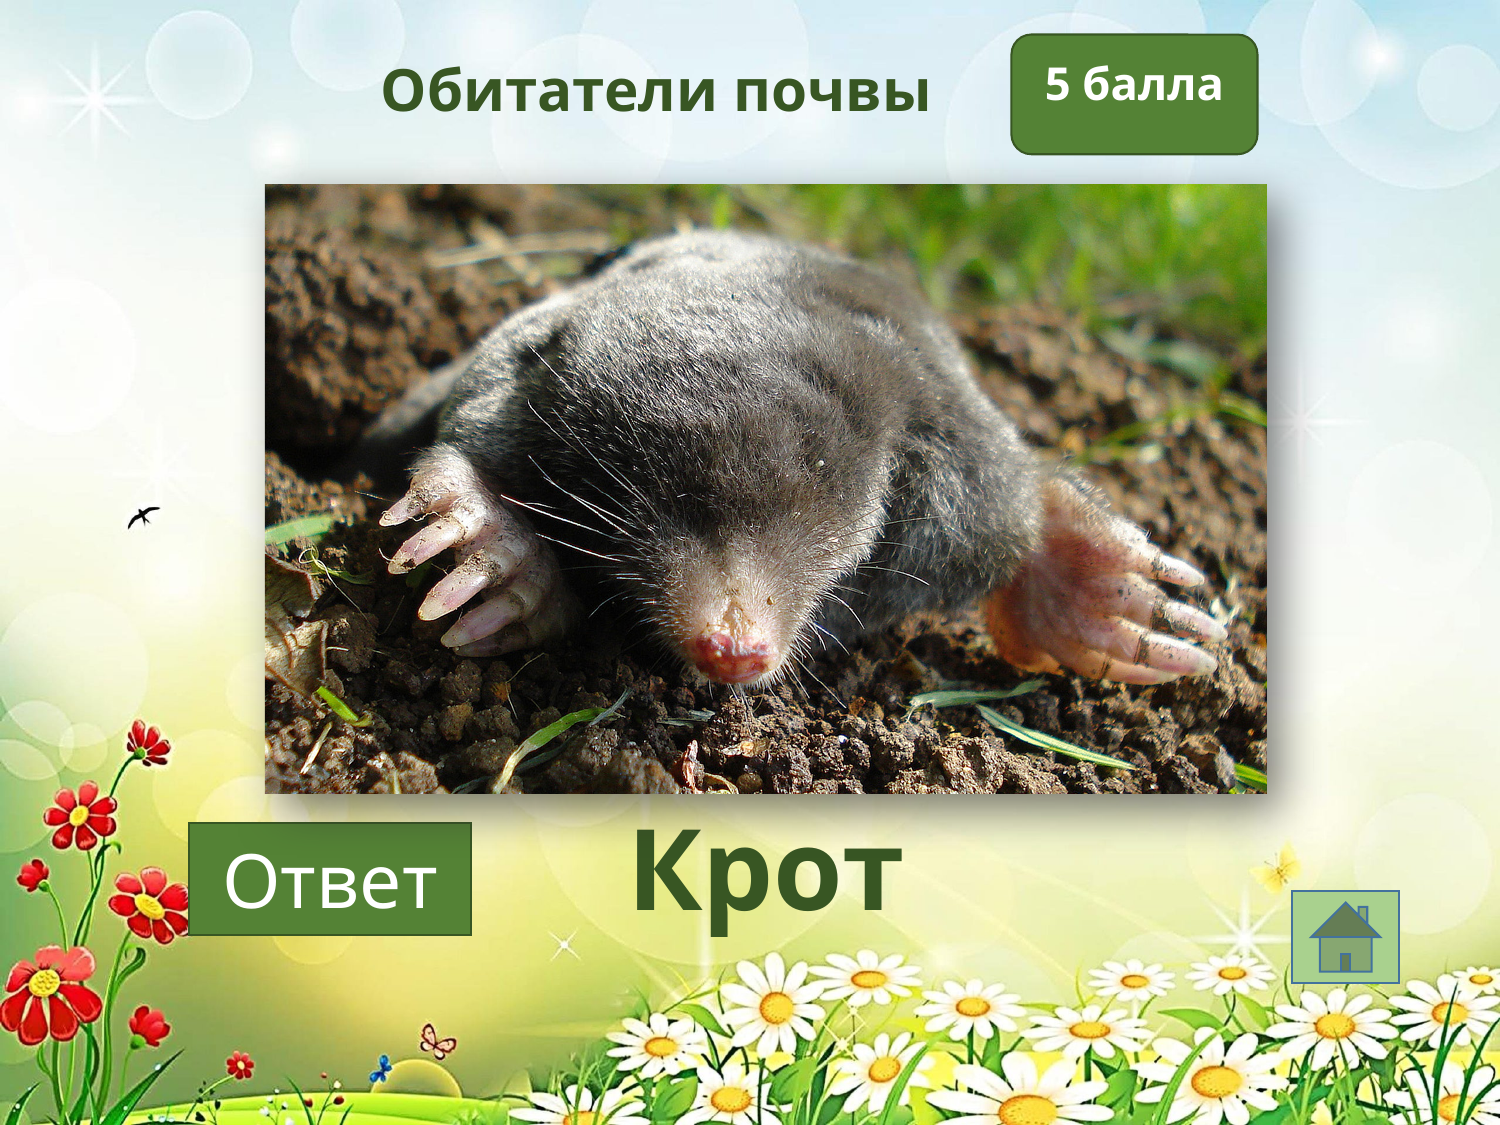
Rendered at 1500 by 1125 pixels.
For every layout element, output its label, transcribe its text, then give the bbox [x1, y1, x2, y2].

text_box 5 балла [1011, 53, 1258, 147]
text_box [218, 158, 1314, 663]
text_box [1010, 33, 1259, 140]
picture [0, 0, 1500, 1125]
text_box [1014, 147, 1255, 156]
text_box Крот [543, 844, 989, 951]
list Обитатели почвы [233, 53, 1095, 158]
